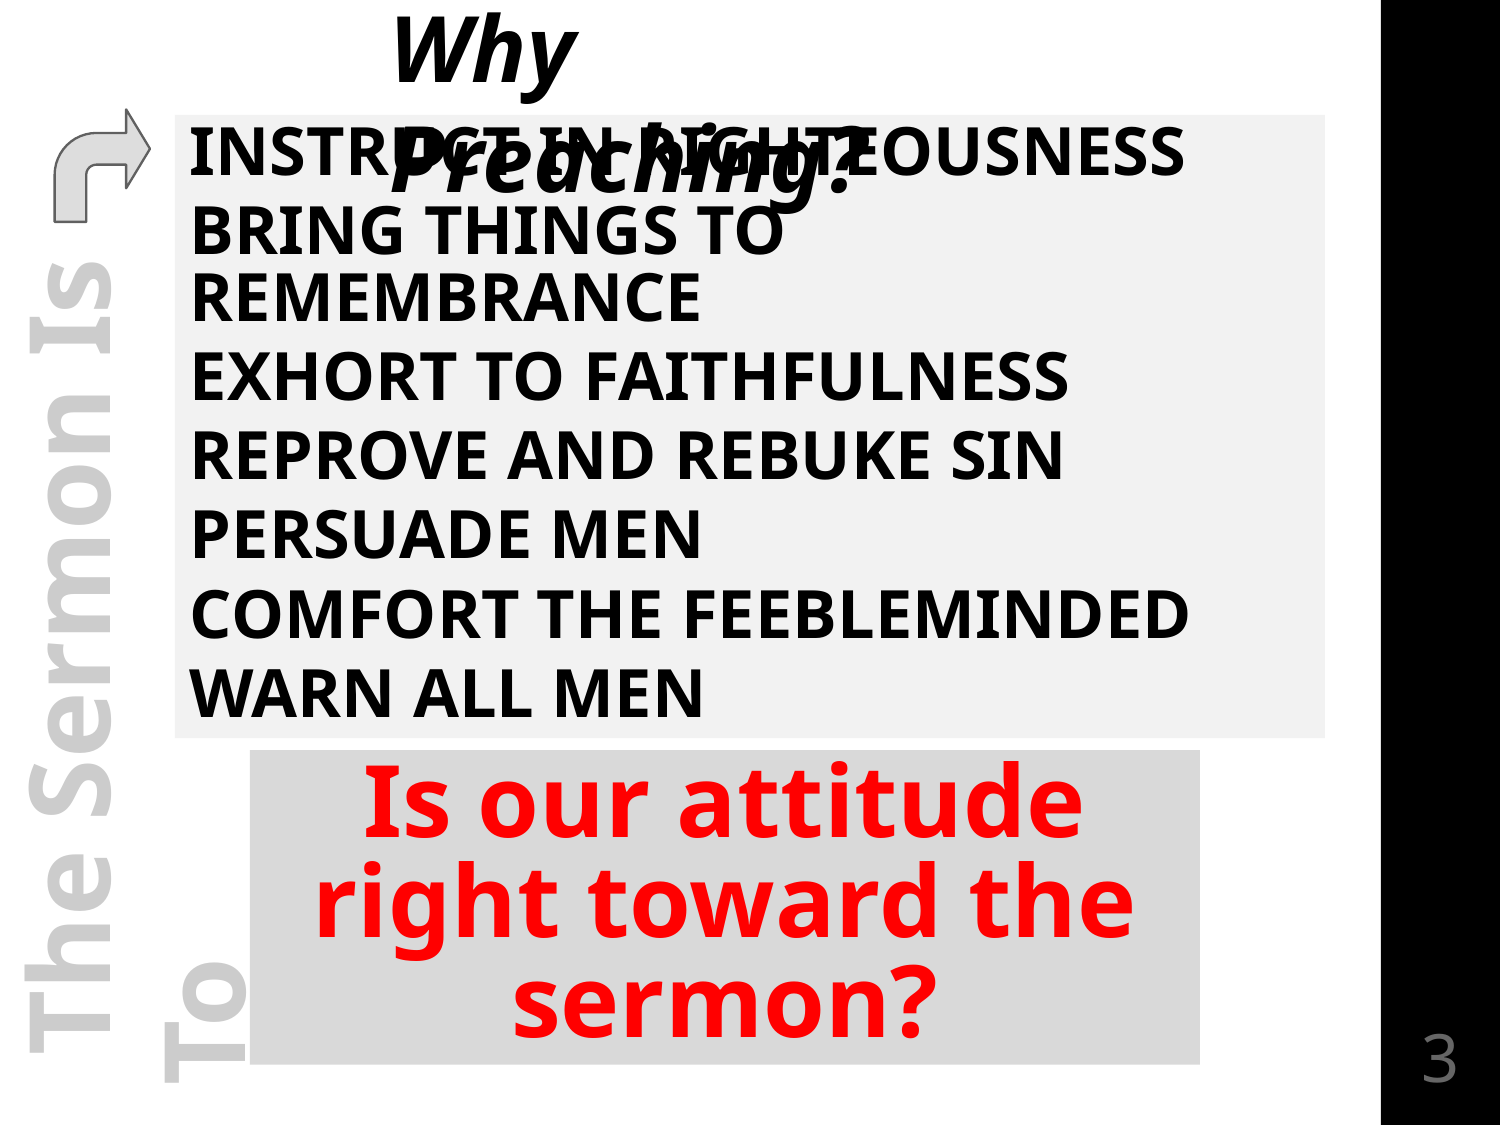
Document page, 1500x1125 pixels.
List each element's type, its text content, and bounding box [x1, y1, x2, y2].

text_box Is our attitude right toward the sermon? [249, 750, 1200, 1065]
text_box Why Preaching? [374, 0, 1050, 218]
text_box INSTRUCT IN RIGHTEOUSNESS BRING THINGS TO REMEMBRANCE EXHORT TO FAITHFULNESS REPROVE AND REBUKE SIN PERSUADE MEN COMFORT THE FEEBLEMINDED WARN ALL MEN [174, 114, 1325, 739]
text_box The Sermon Is To [0, 212, 276, 1101]
text_box [53, 108, 151, 212]
slide_number 3 [1384, 1012, 1498, 1110]
